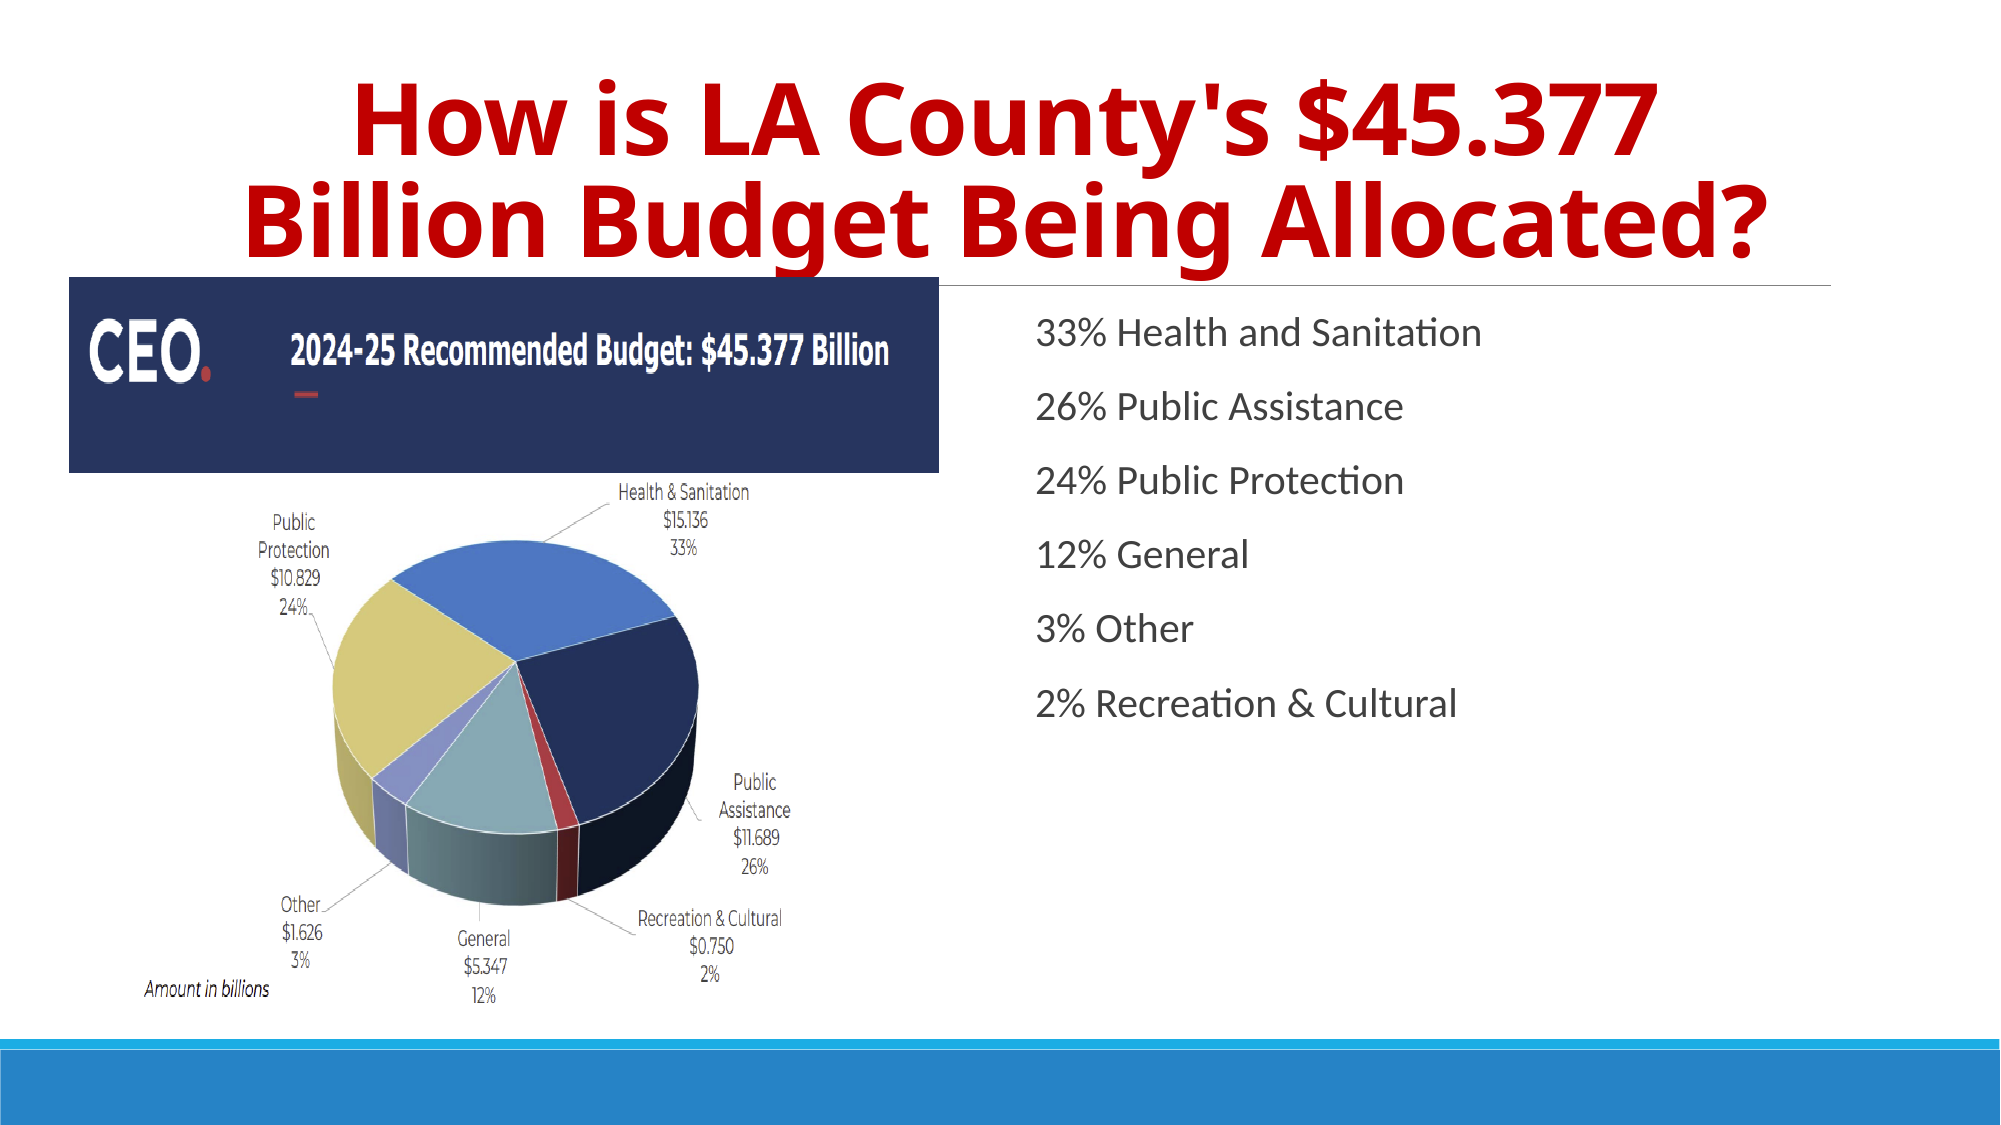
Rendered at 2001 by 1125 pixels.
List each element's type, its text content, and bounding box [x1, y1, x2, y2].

list 33% Health and Sanitation 26% Public Assistance 24% Public Protection 12% General 3% Other 2% Recreation & Cultural [1020, 302, 1830, 963]
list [69, 276, 939, 1030]
title How is LA County's $45.377 Billion Budget Being Allocated? [180, 47, 1830, 285]
